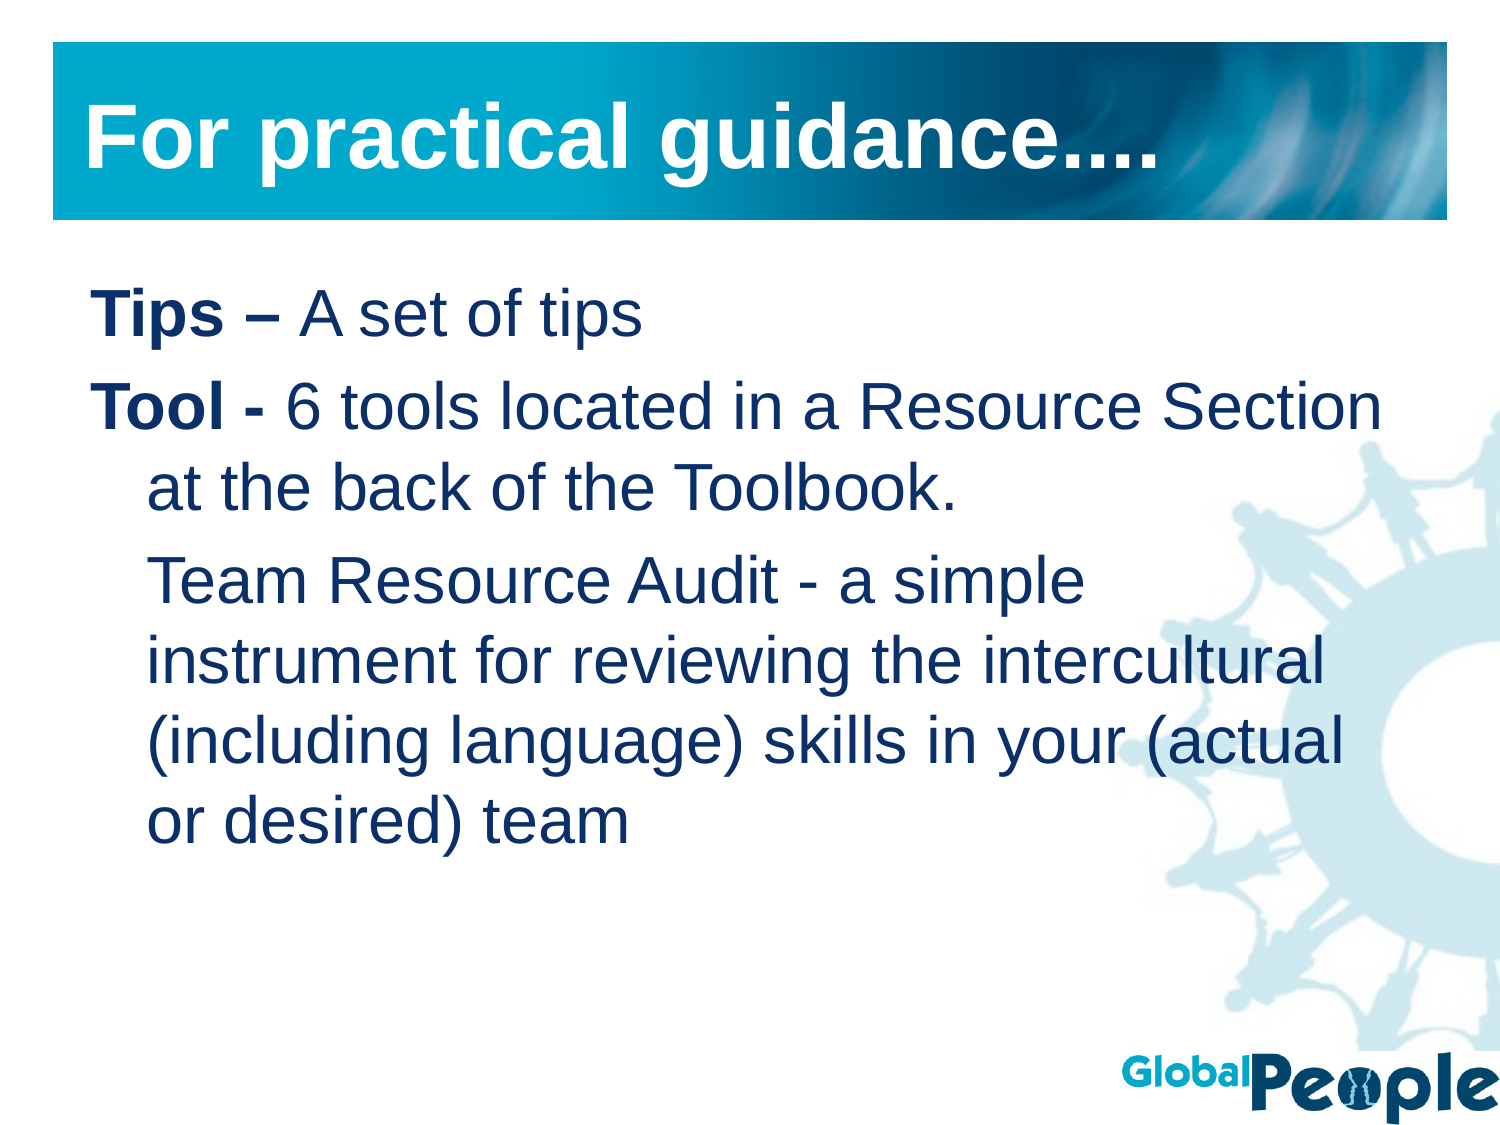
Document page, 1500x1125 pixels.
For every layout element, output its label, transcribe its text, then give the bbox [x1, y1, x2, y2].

list Tips – A set of tips Tool - 6 tools located in a Resource Section at the back of the Toolbook. Team Resource Audit - a simple instrument for reviewing the intercultural (including language) skills in your (actual or desired) team [74, 262, 1426, 1006]
picture [0, 0, 1500, 1125]
text_box For practical guidance.... [53, 42, 1447, 220]
